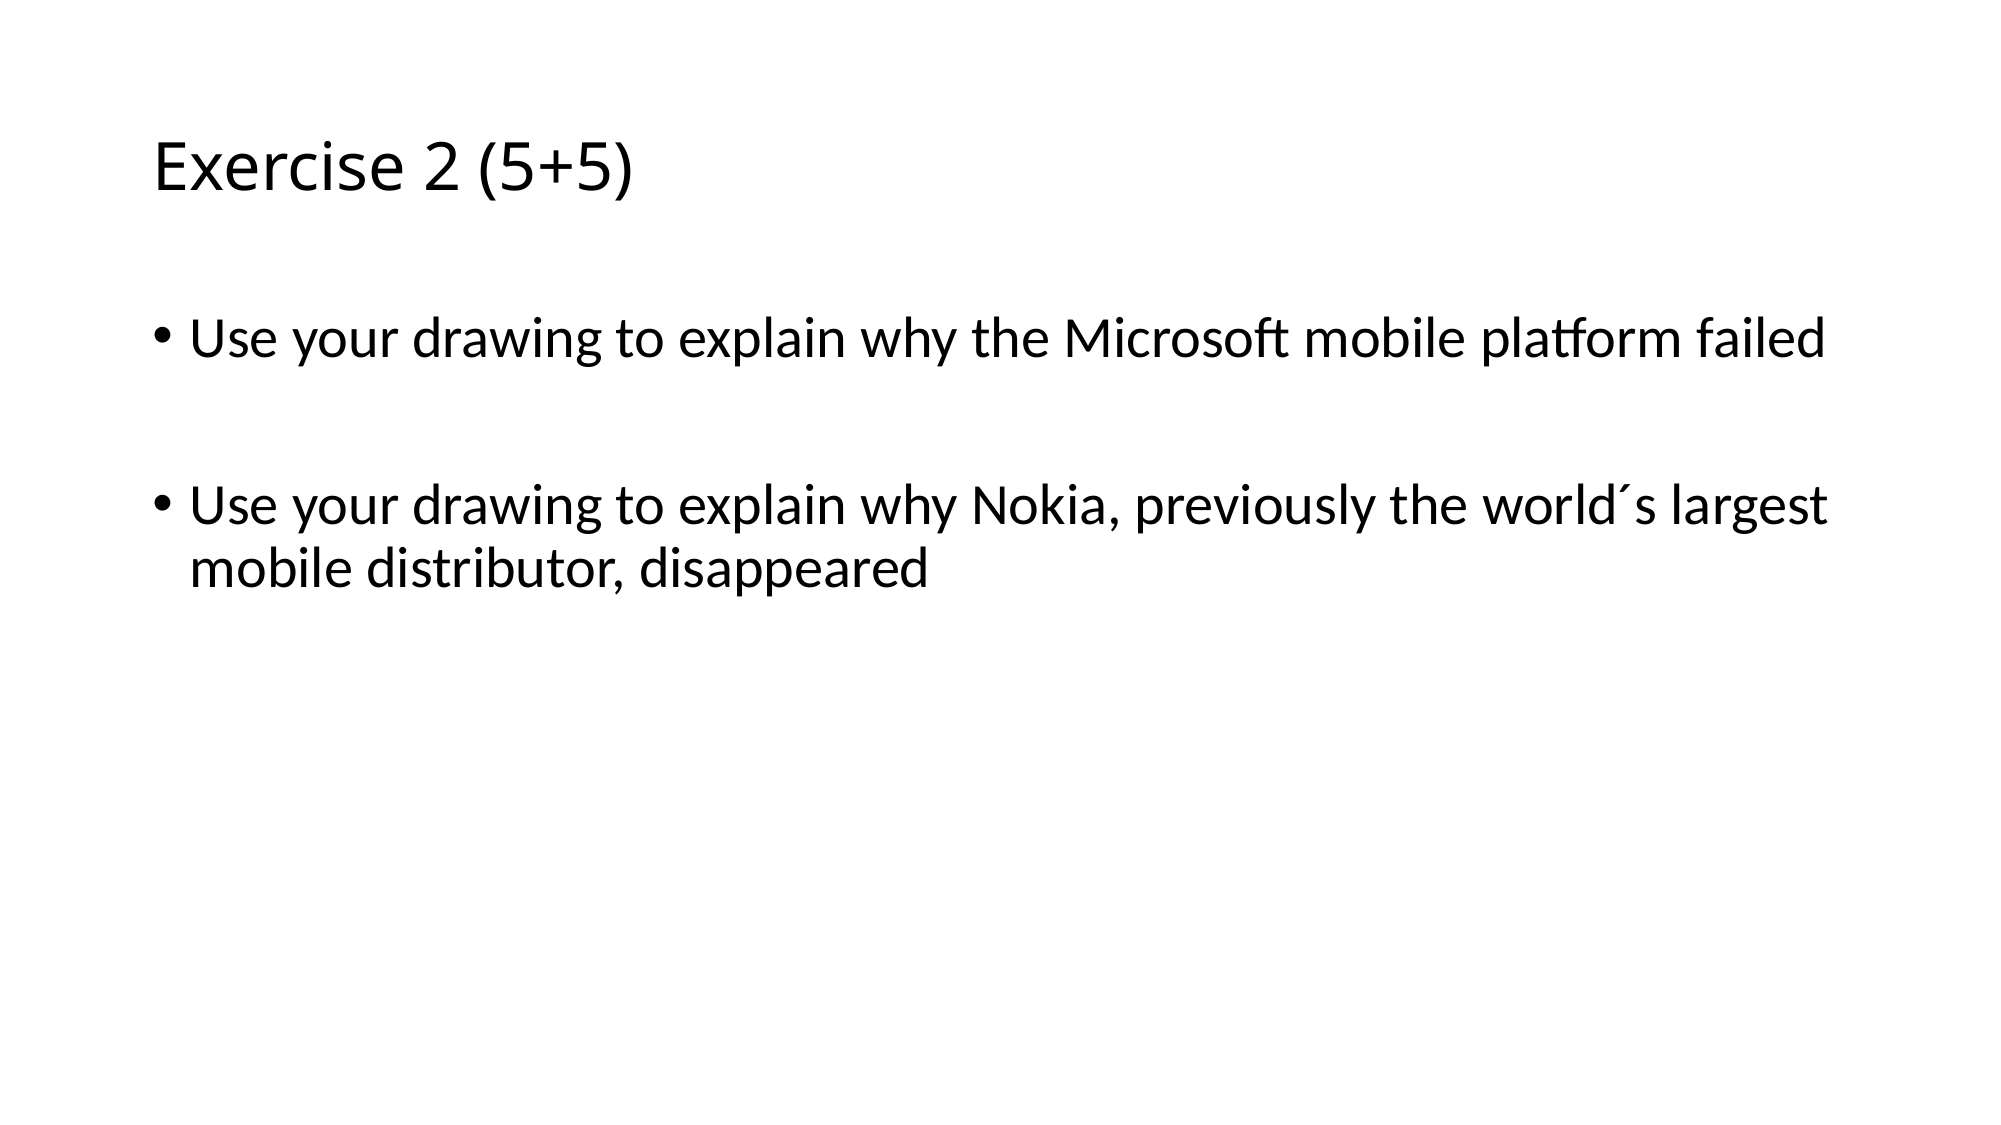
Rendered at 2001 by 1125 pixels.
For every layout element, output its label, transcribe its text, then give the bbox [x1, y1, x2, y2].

list Use your drawing to explain why the Microsoft mobile platform failed Use your drawing to explain why Nokia, previously the world´s largest mobile distributor, disappeared [137, 299, 1863, 1014]
title Exercise 2 (5+5) [137, 59, 1863, 278]
